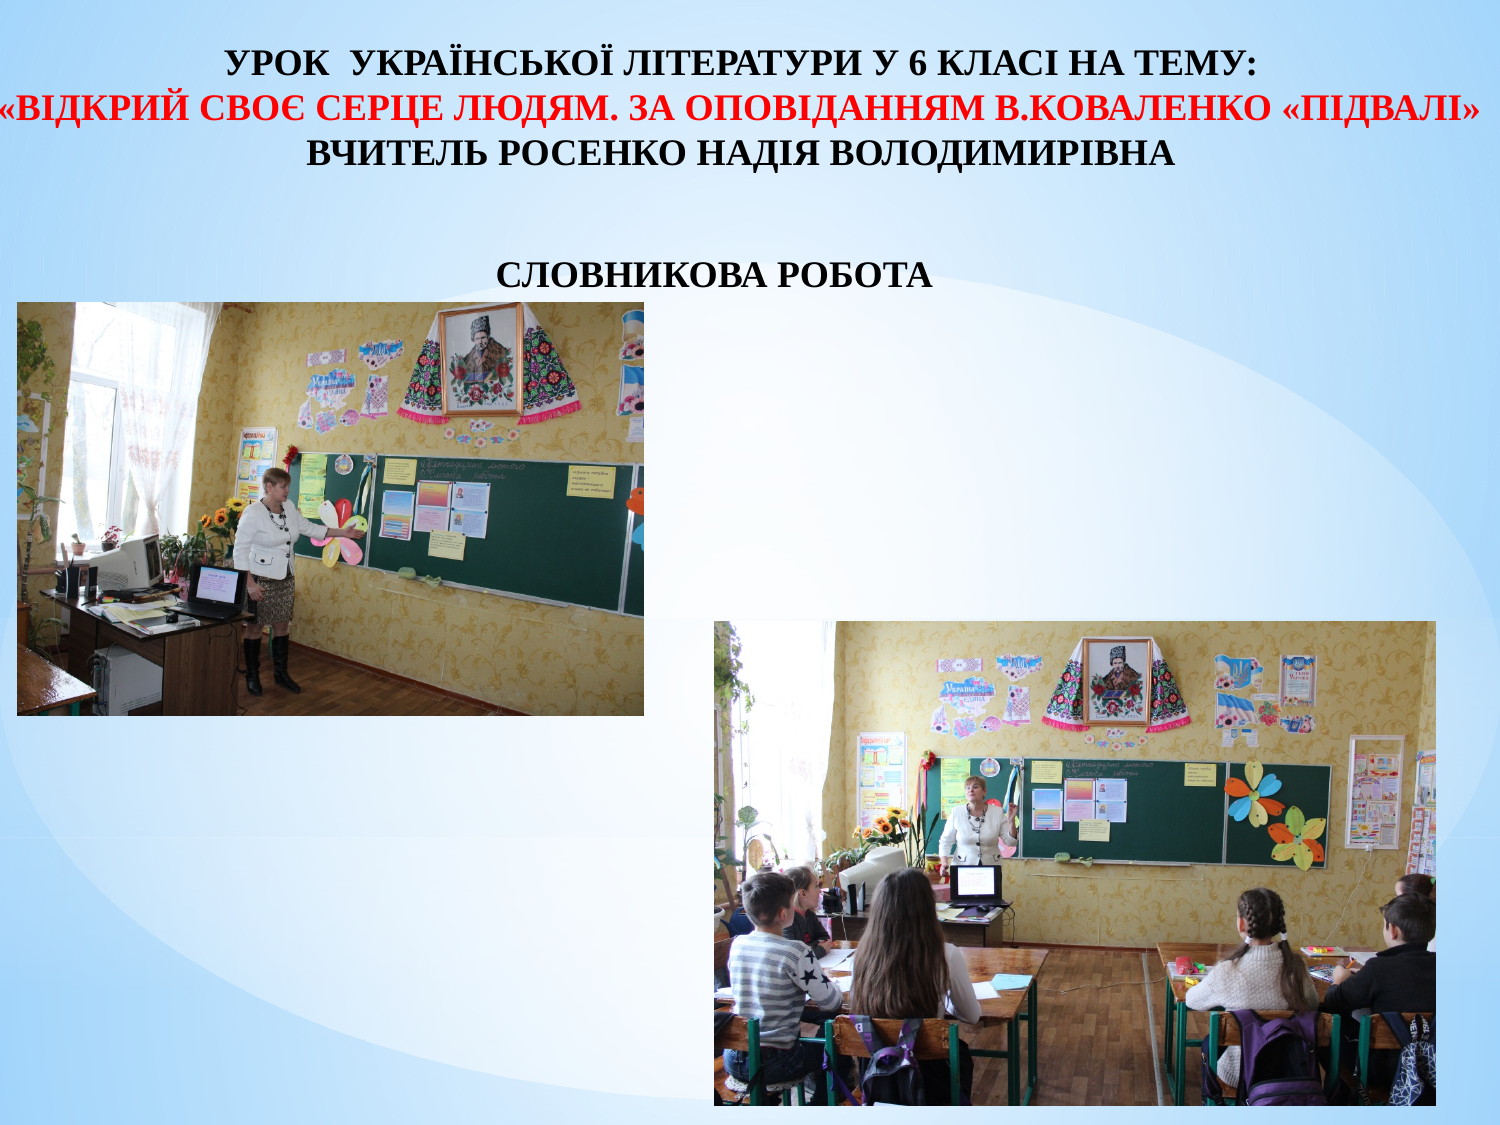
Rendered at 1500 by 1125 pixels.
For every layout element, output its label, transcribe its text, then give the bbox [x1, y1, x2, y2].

text_box УРОК УКРАЇНСЬКОЇ ЛІТЕРАТУРИ У 6 КЛАСІ НА ТЕМУ: «ВІДКРИЙ СВОЄ СЕРЦЕ ЛЮДЯМ. ЗА ОПОВІДАННЯМ В.КОВАЛЕНКО «ПІДВАЛІ» ВЧИТЕЛЬ РОСЕНКО НАДІЯ ВОЛОДИМИРІВНА [0, 30, 1500, 181]
picture [714, 621, 1436, 1107]
text_box СЛОВНИКОВА РОБОТА [301, 242, 1128, 303]
picture [17, 301, 644, 717]
